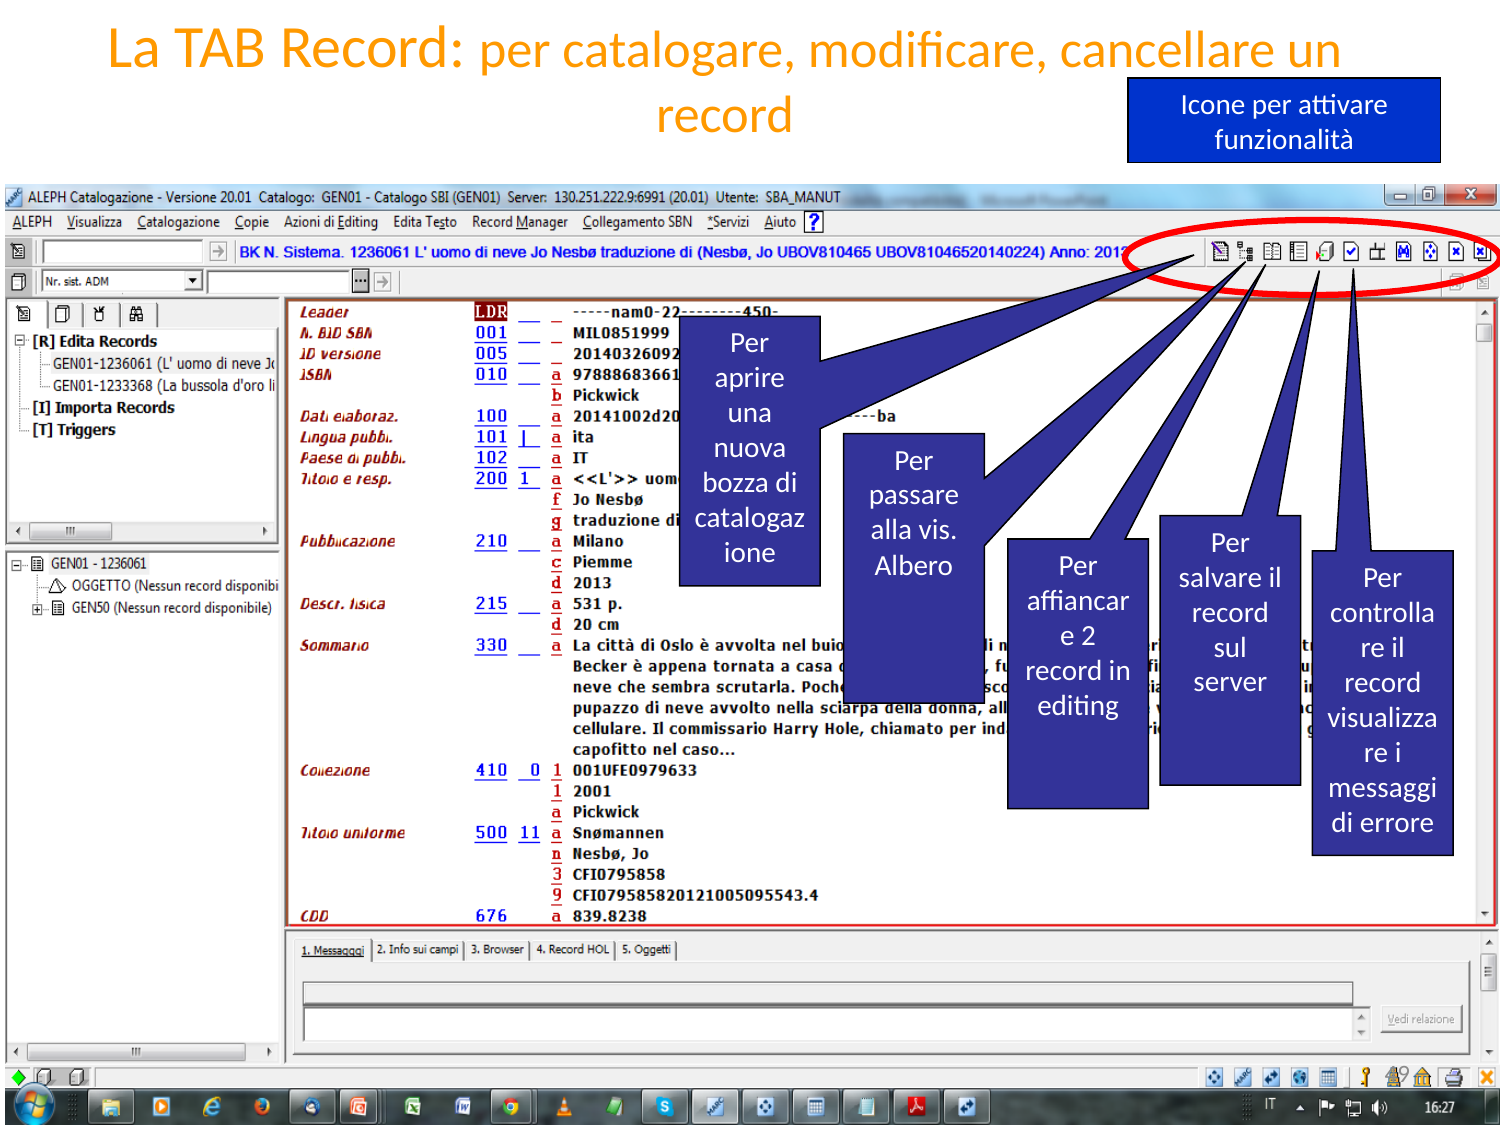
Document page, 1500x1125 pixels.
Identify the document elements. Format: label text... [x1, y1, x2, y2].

title La TAB Record: per catalogare, modificare, cancellare un record [87, 0, 1363, 151]
text_box Icone per attivare funzionalità [1128, 78, 1441, 163]
picture [5, 184, 1500, 1125]
